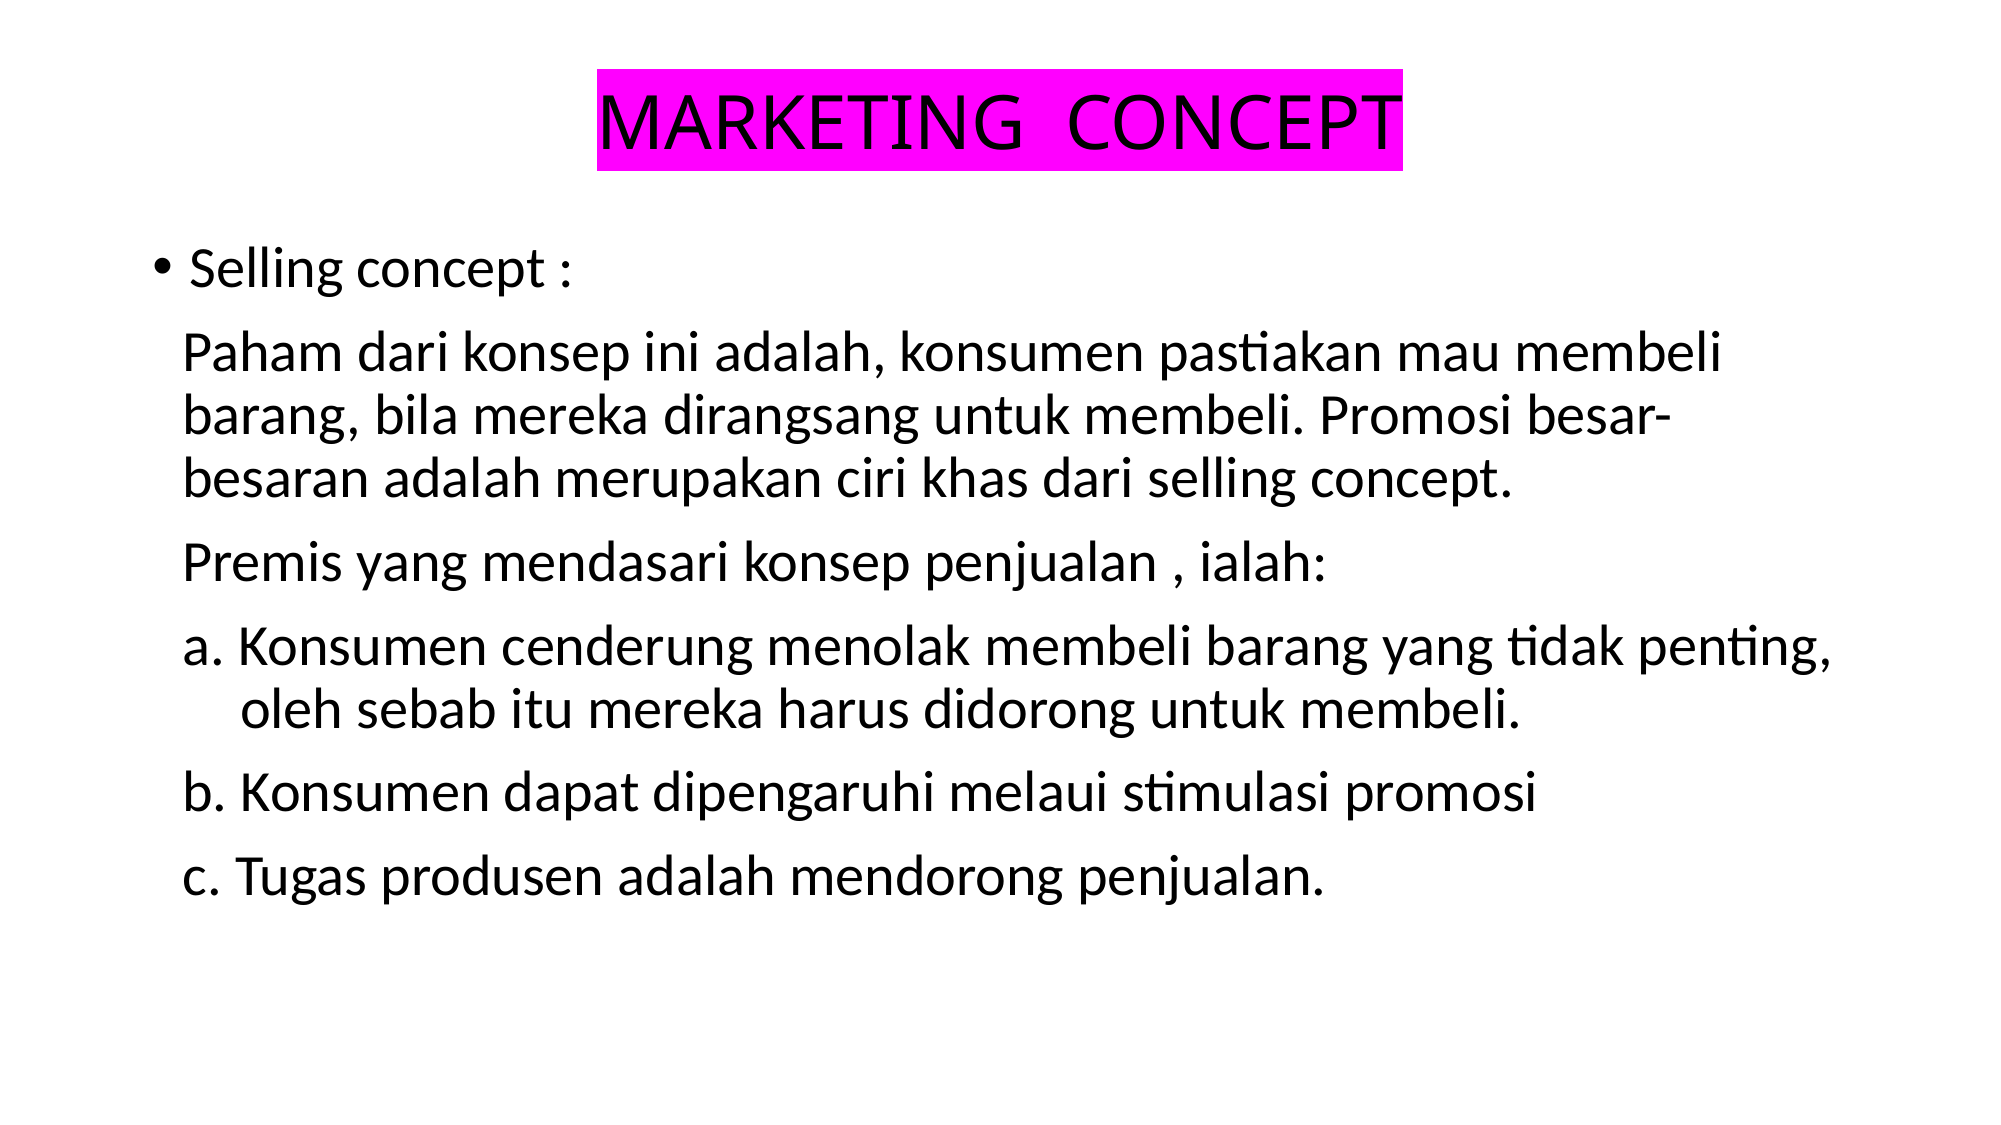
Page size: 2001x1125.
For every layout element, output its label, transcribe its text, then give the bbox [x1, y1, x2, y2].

list Selling concept : Paham dari konsep ini adalah, konsumen pastiakan mau membeli barang, bila mereka dirangsang untuk membeli. Promosi besar-besaran adalah merupakan ciri khas dari selling concept. Premis yang mendasari konsep penjualan , ialah: a. Konsumen cenderung menolak membeli barang yang tidak penting, oleh sebab itu mereka harus didorong untuk membeli. b. Konsumen dapat dipengaruhi melaui stimulasi promosi c. Tugas produsen adalah mendorong penjualan. [137, 230, 1863, 1014]
title MARKETING CONCEPT [137, 59, 1863, 190]
